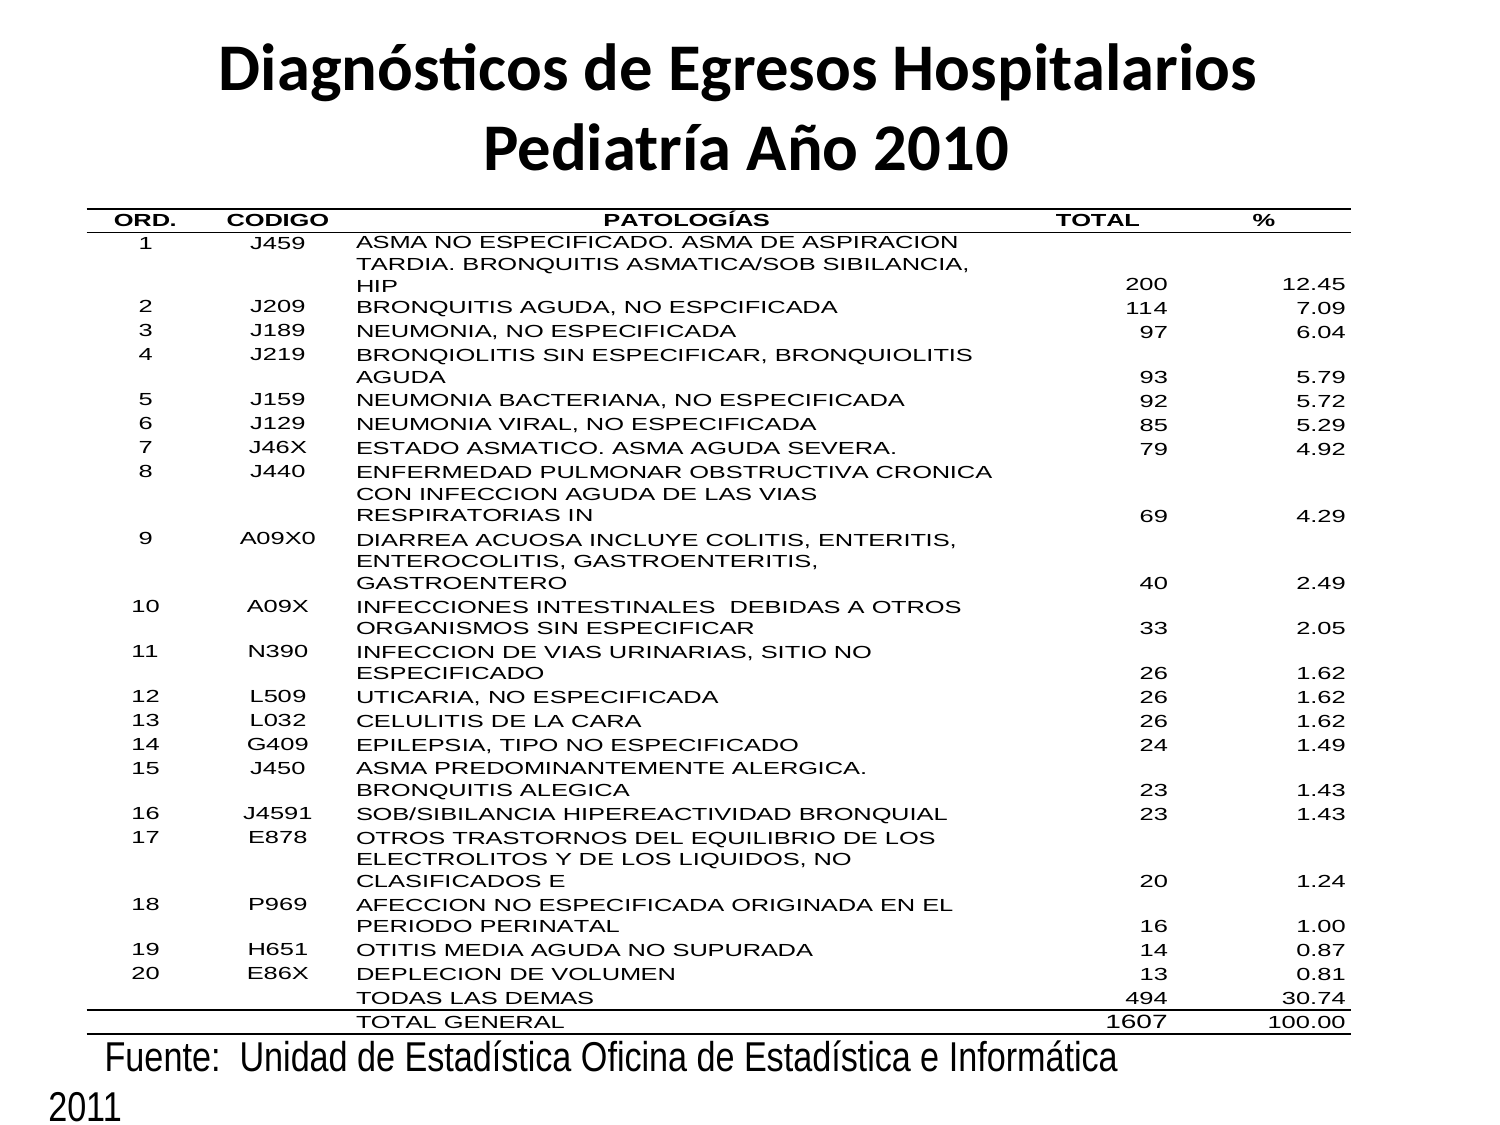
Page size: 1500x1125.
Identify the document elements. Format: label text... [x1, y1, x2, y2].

picture [84, 207, 1353, 1036]
title Diagnósticos de Egresos Hospitalarios Pediatría Año 2010 [33, 11, 1459, 197]
text_box Fuente: Unidad de Estadística Oficina de Estadística e Informática 2011 [33, 1047, 1161, 1112]
